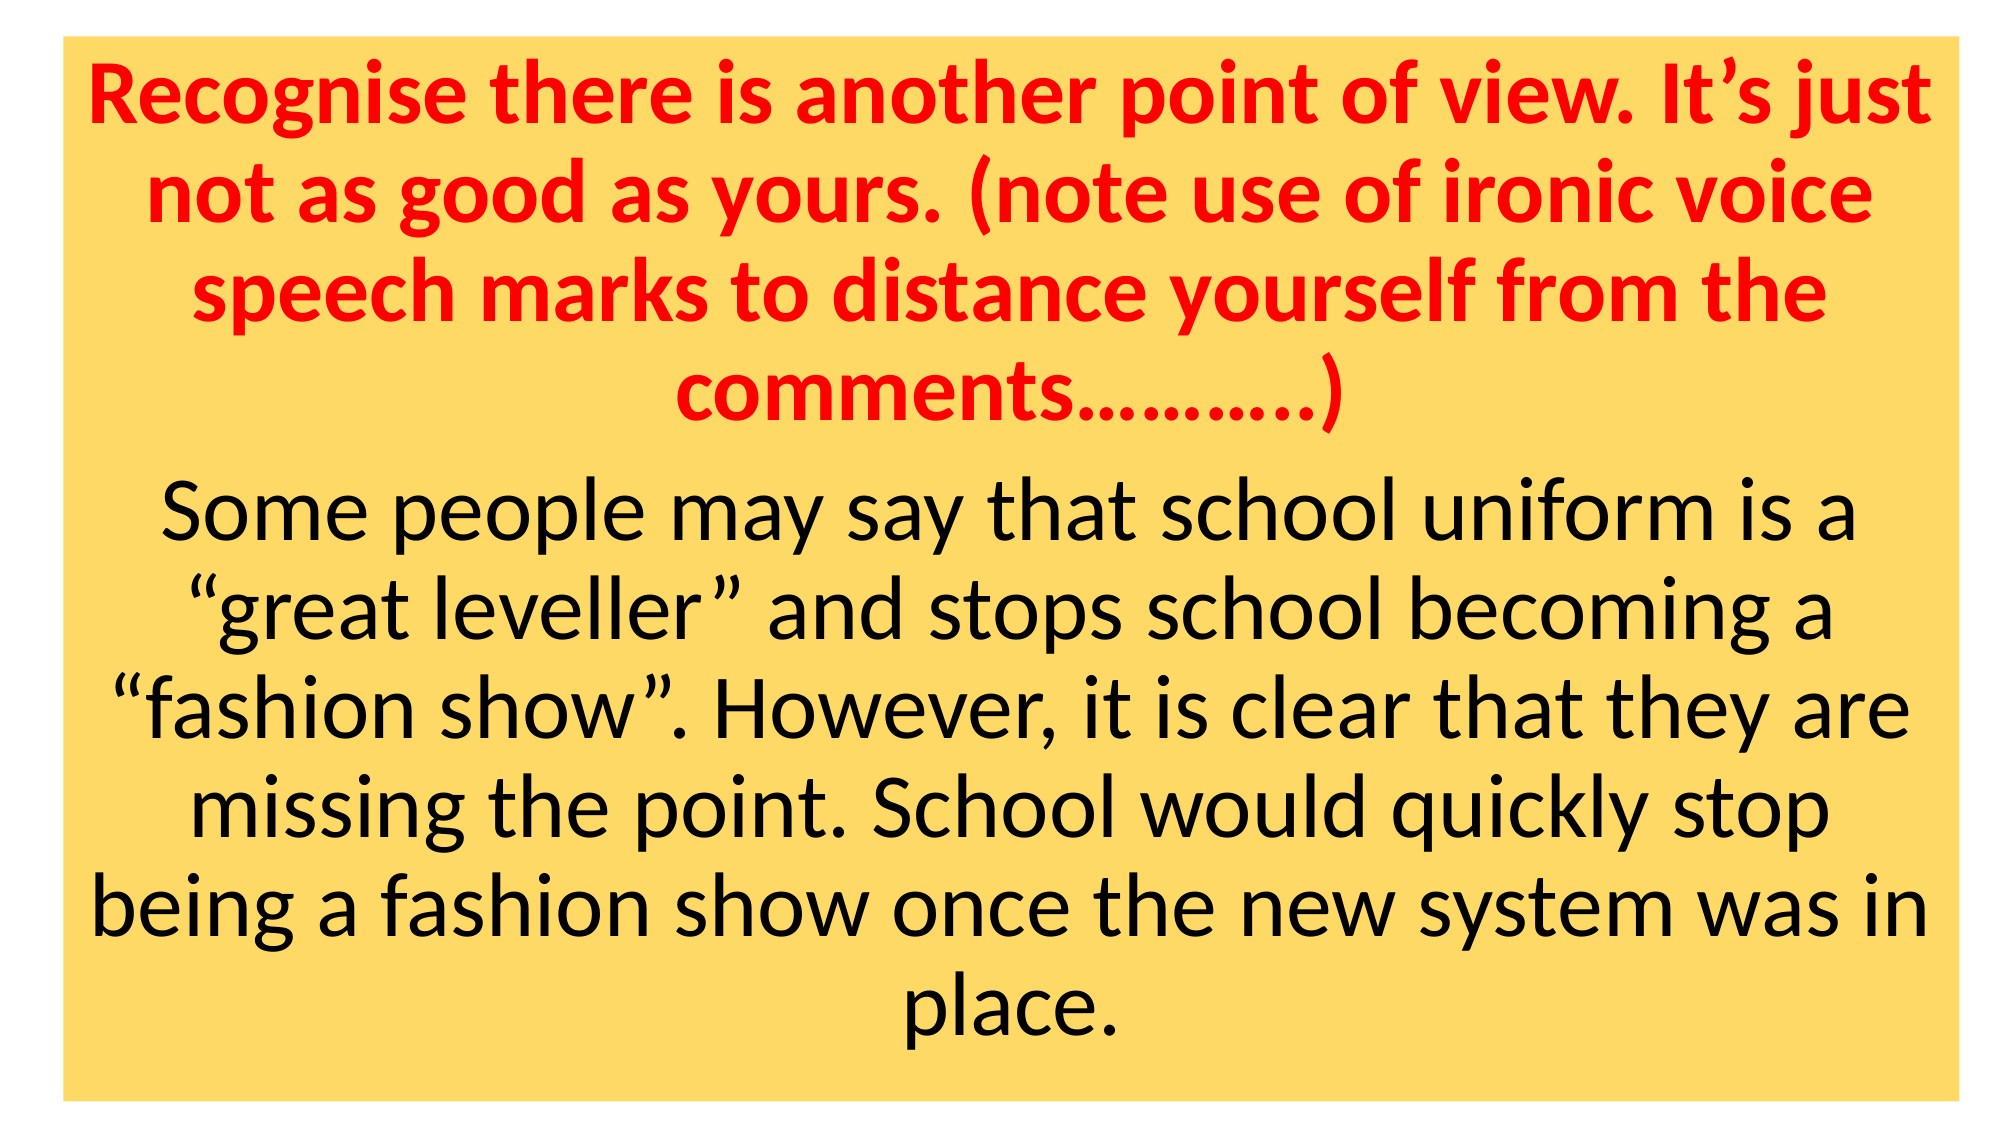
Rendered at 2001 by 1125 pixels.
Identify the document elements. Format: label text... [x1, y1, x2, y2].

subtitle Recognise there is another point of view. It’s just not as good as yours. (note use of ironic voice speech marks to distance yourself from the comments………..) Some people may say that school uniform is a “great leveller” and stops school becoming a “fashion show”. However, it is clear that they are missing the point. School would quickly stop being a fashion show once the new system was in place. [63, 36, 1960, 1102]
